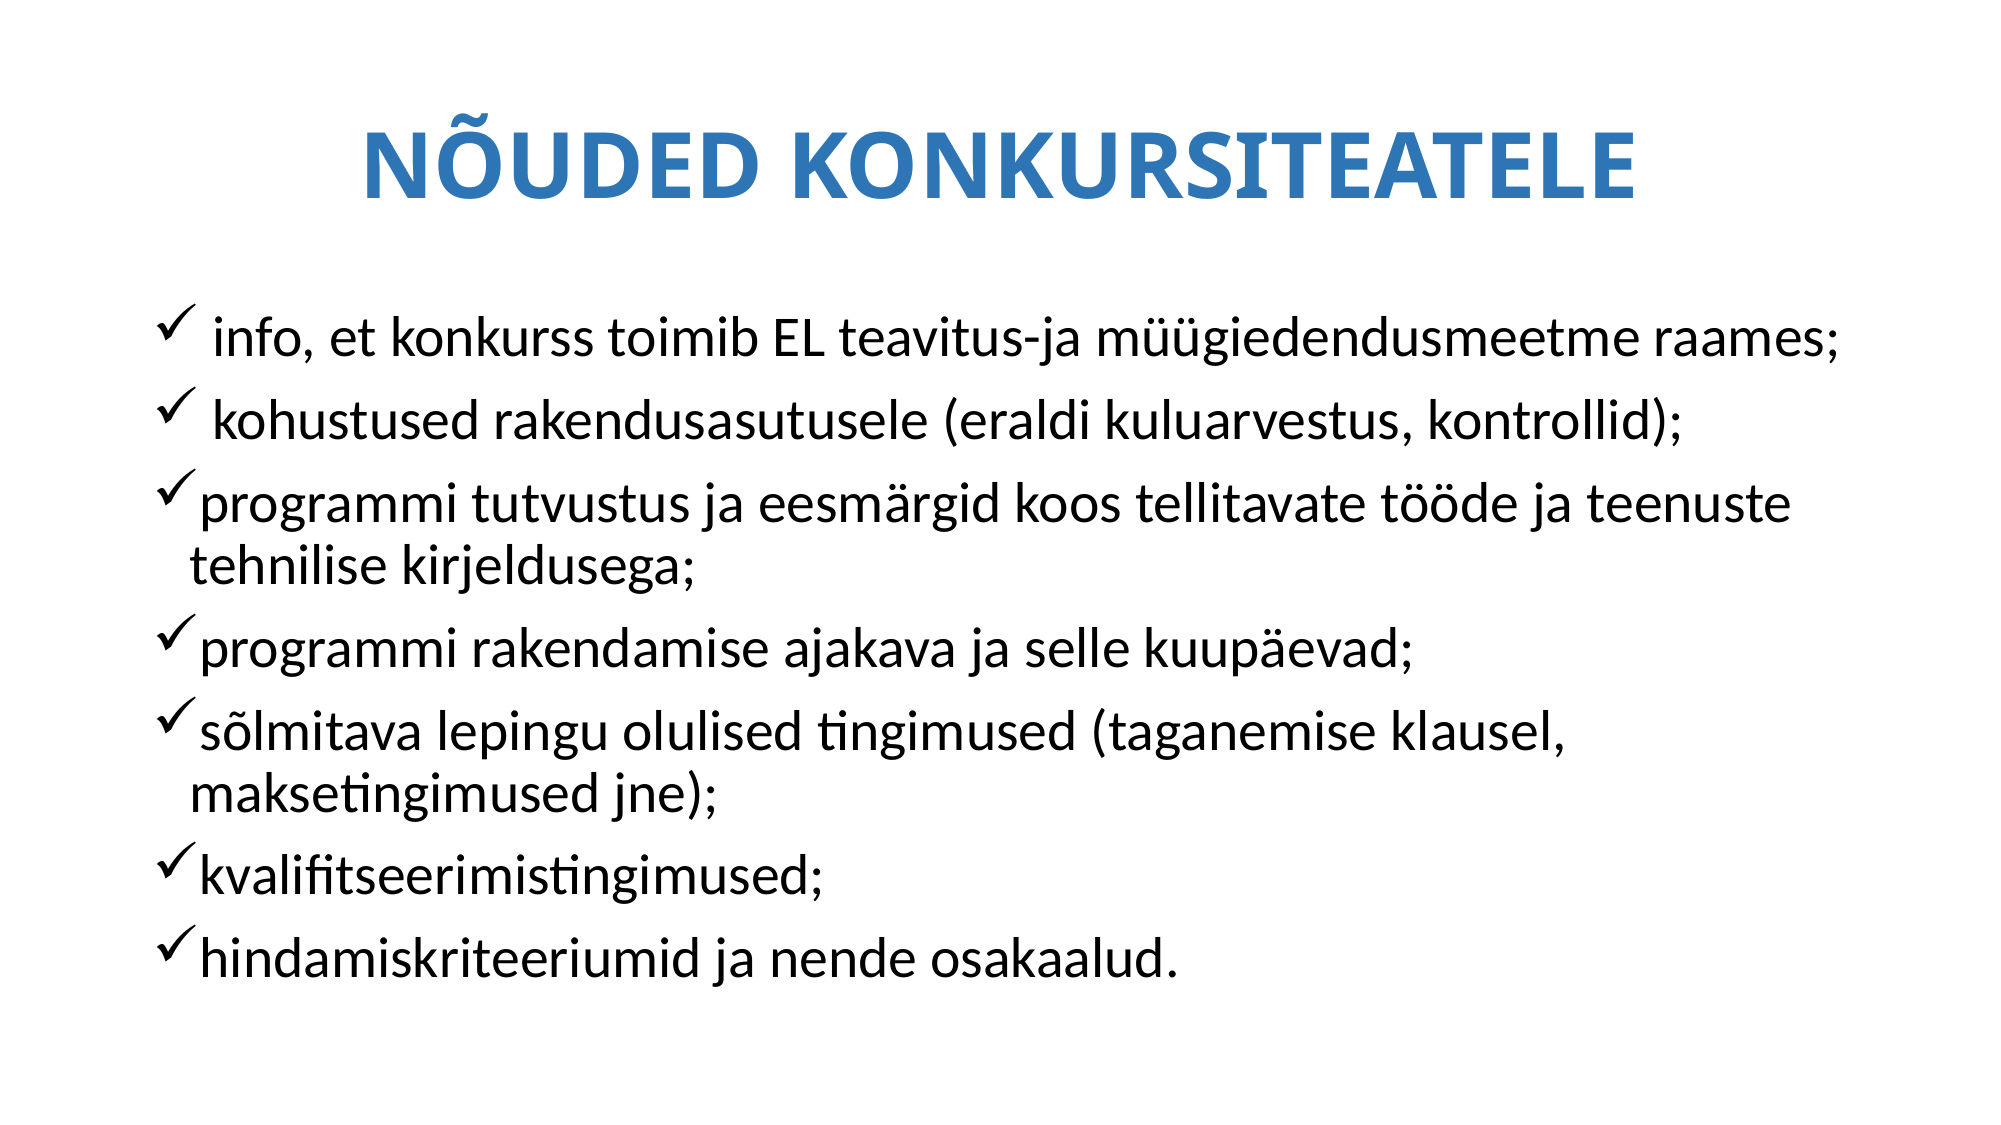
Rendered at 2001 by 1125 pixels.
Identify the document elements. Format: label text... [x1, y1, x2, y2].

list info, et konkurss toimib EL teavitus-ja müügiedendusmeetme raames; kohustused rakendusasutusele (eraldi kuluarvestus, kontrollid); programmi tutvustus ja eesmärgid koos tellitavate tööde ja teenuste tehnilise kirjeldusega; programmi rakendamise ajakava ja selle kuupäevad; sõlmitava lepingu olulised tingimused (taganemise klausel, maksetingimused jne); kvalifitseerimistingimused; hindamiskriteeriumid ja nende osakaalud. [137, 299, 1863, 1014]
title NÕUDED KONKURSITEATELE [137, 59, 1863, 278]
